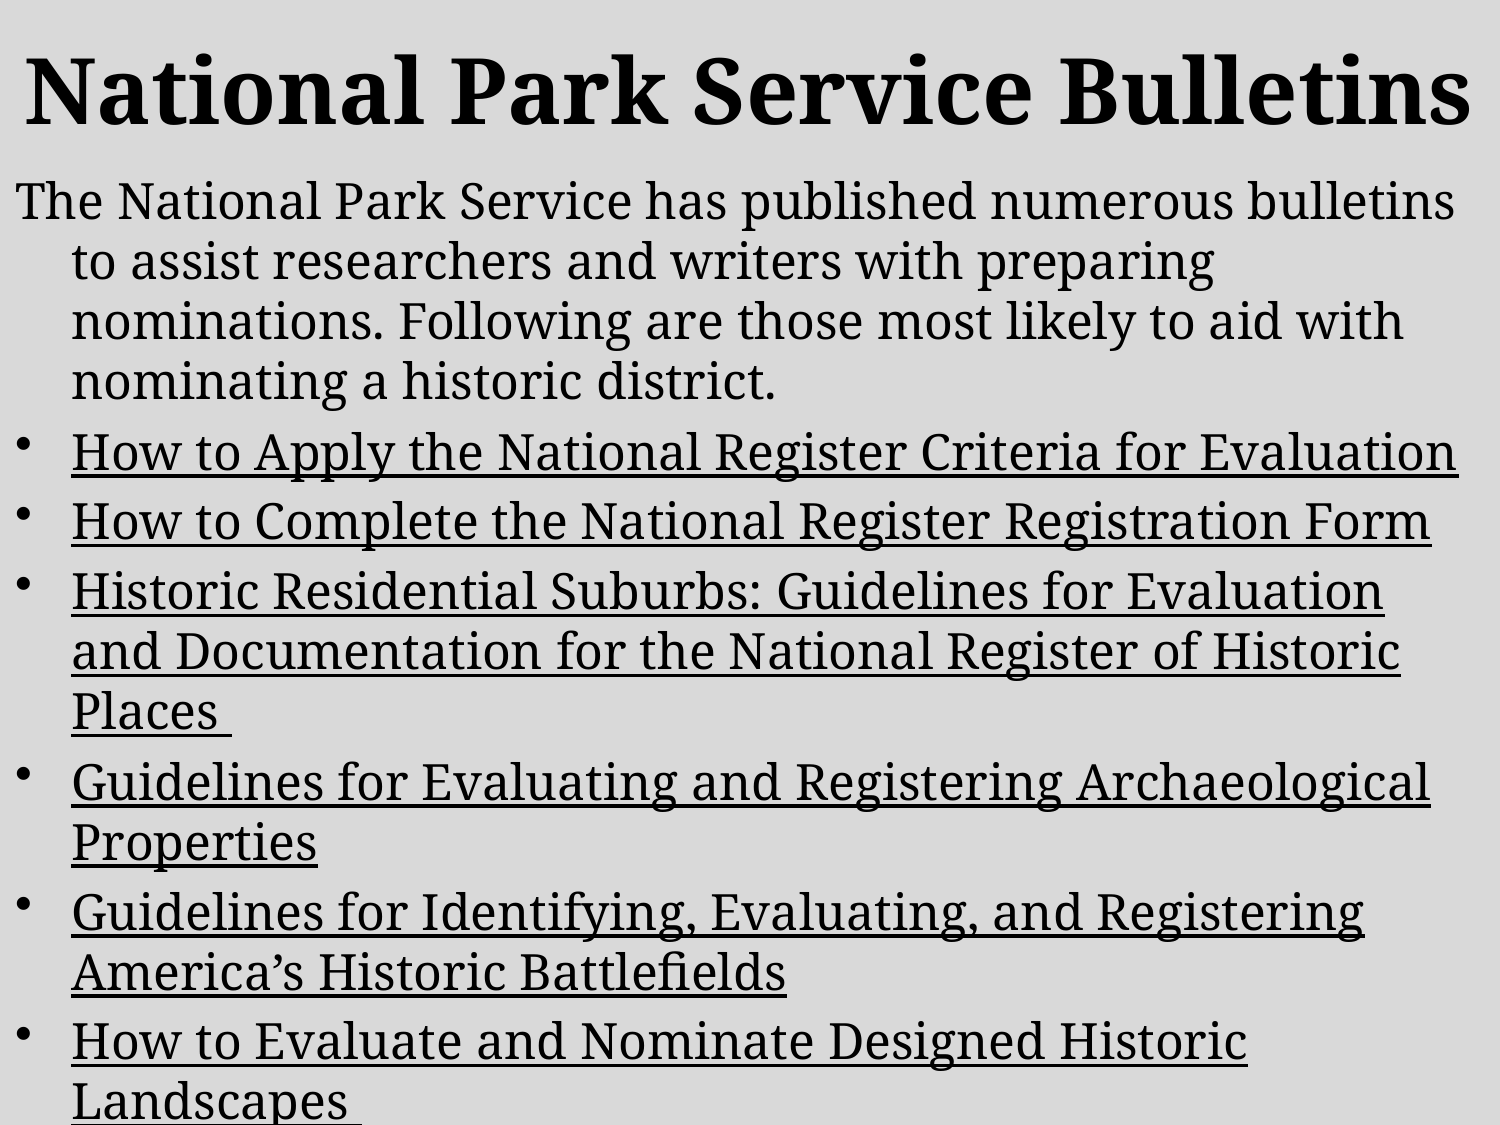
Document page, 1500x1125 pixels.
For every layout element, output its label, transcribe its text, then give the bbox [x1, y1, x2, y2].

list The National Park Service has published numerous bulletins to assist researchers and writers with preparing nominations. Following are those most likely to aid with nominating a historic district. How to Apply the National Register Criteria for Evaluation How to Complete the National Register Registration Form Historic Residential Suburbs: Guidelines for Evaluation and Documentation for the National Register of Historic Places Guidelines for Evaluating and Registering Archaeological Properties Guidelines for Identifying, Evaluating, and Registering America’s Historic Battlefields How to Evaluate and Nominate Designed Historic Landscapes Guidelines for Evaluating and Documenting Rural Historic Landscapes The full text of these bulletins is available online at http://www.nps.gov/nr/publications/index.htm. [0, 162, 1500, 1125]
title National Park Service Bulletins [0, 0, 1500, 162]
